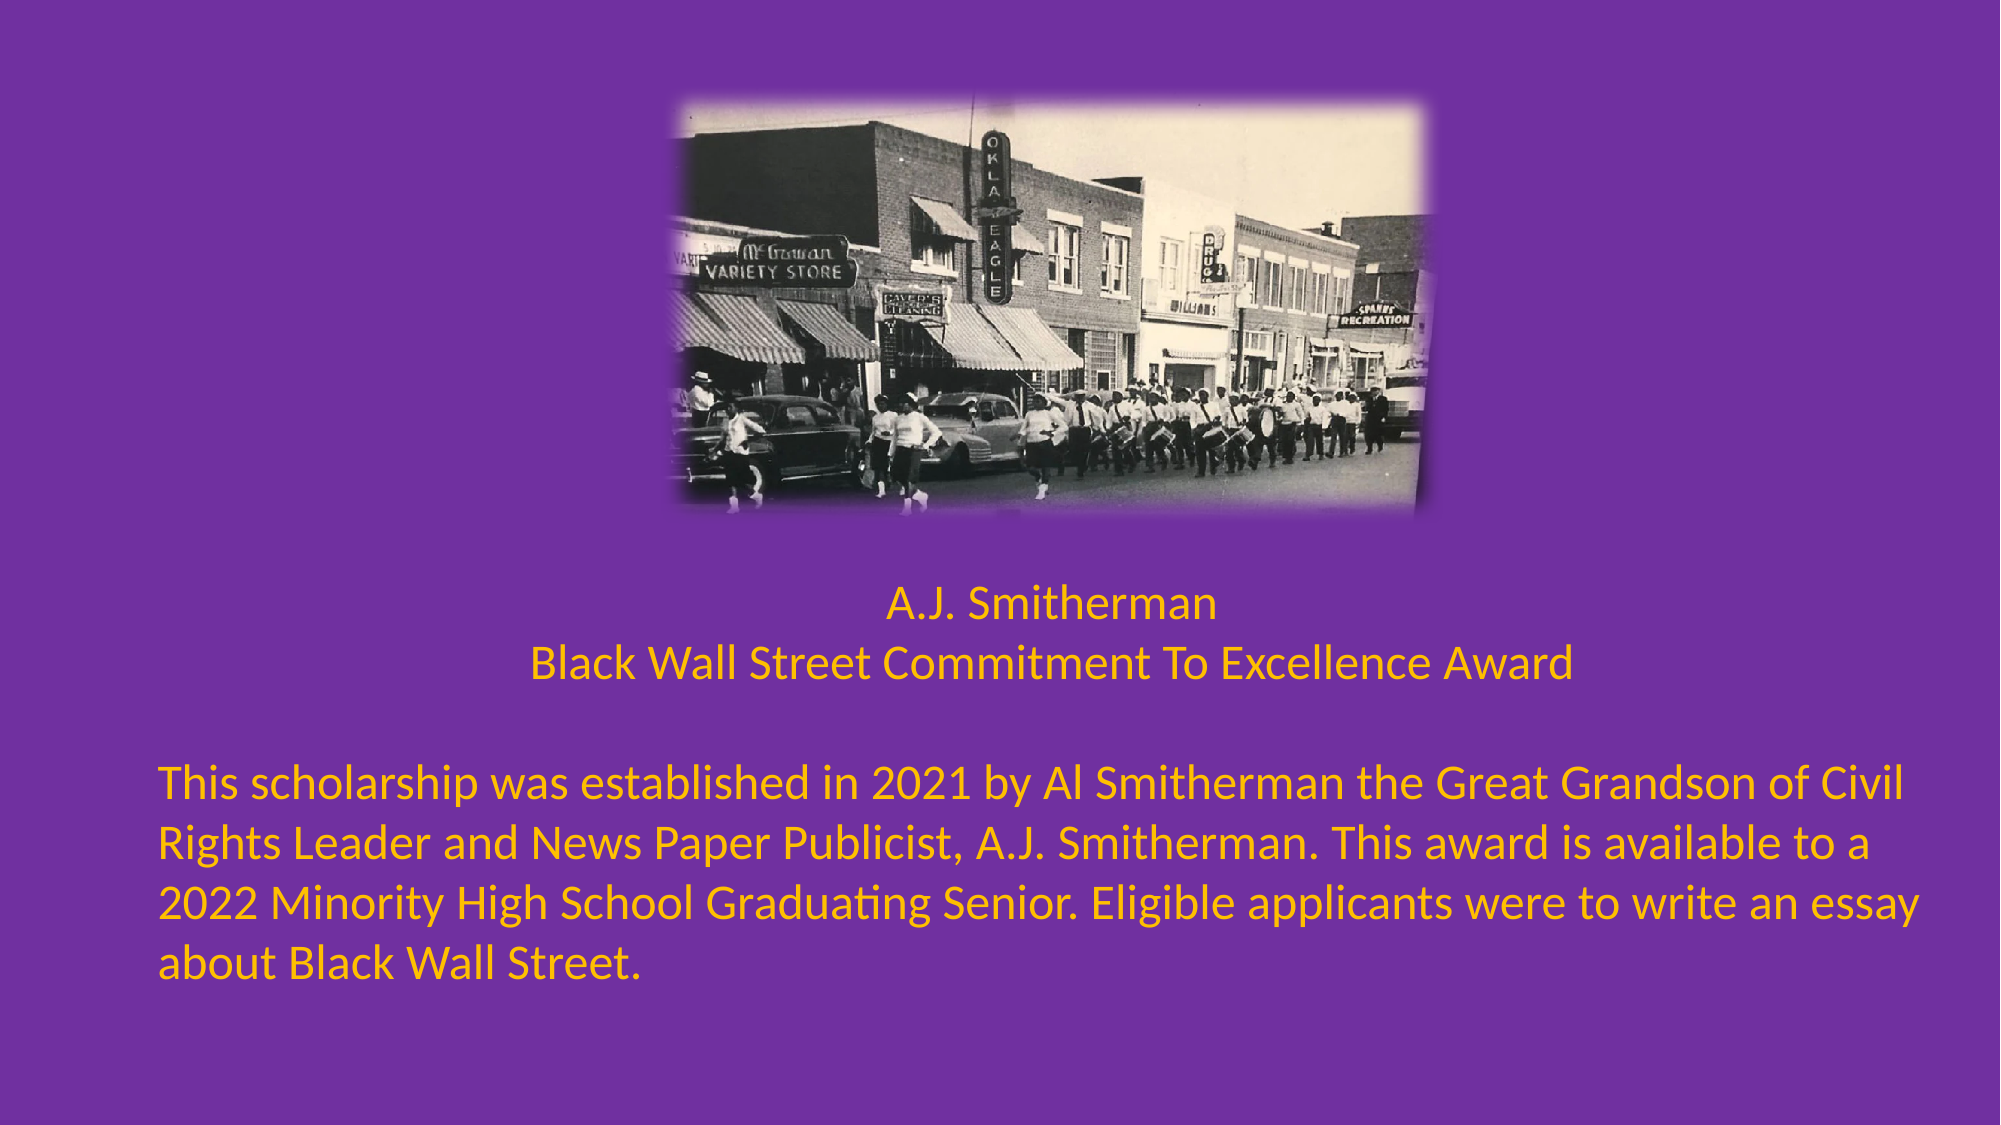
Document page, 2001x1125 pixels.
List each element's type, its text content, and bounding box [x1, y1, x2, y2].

text_box A.J. Smitherman Black Wall Street Commitment To Excellence Award This scholarship was established in 2021 by Al Smitherman the Great Grandson of Civil Rights Leader and News Paper Publicist, A.J. Smitherman. This award is available to a 2022 Minority High School Graduating Senior. Eligible applicants were to write an essay about Black Wall Street. [142, 562, 1962, 998]
picture [661, 84, 1443, 524]
